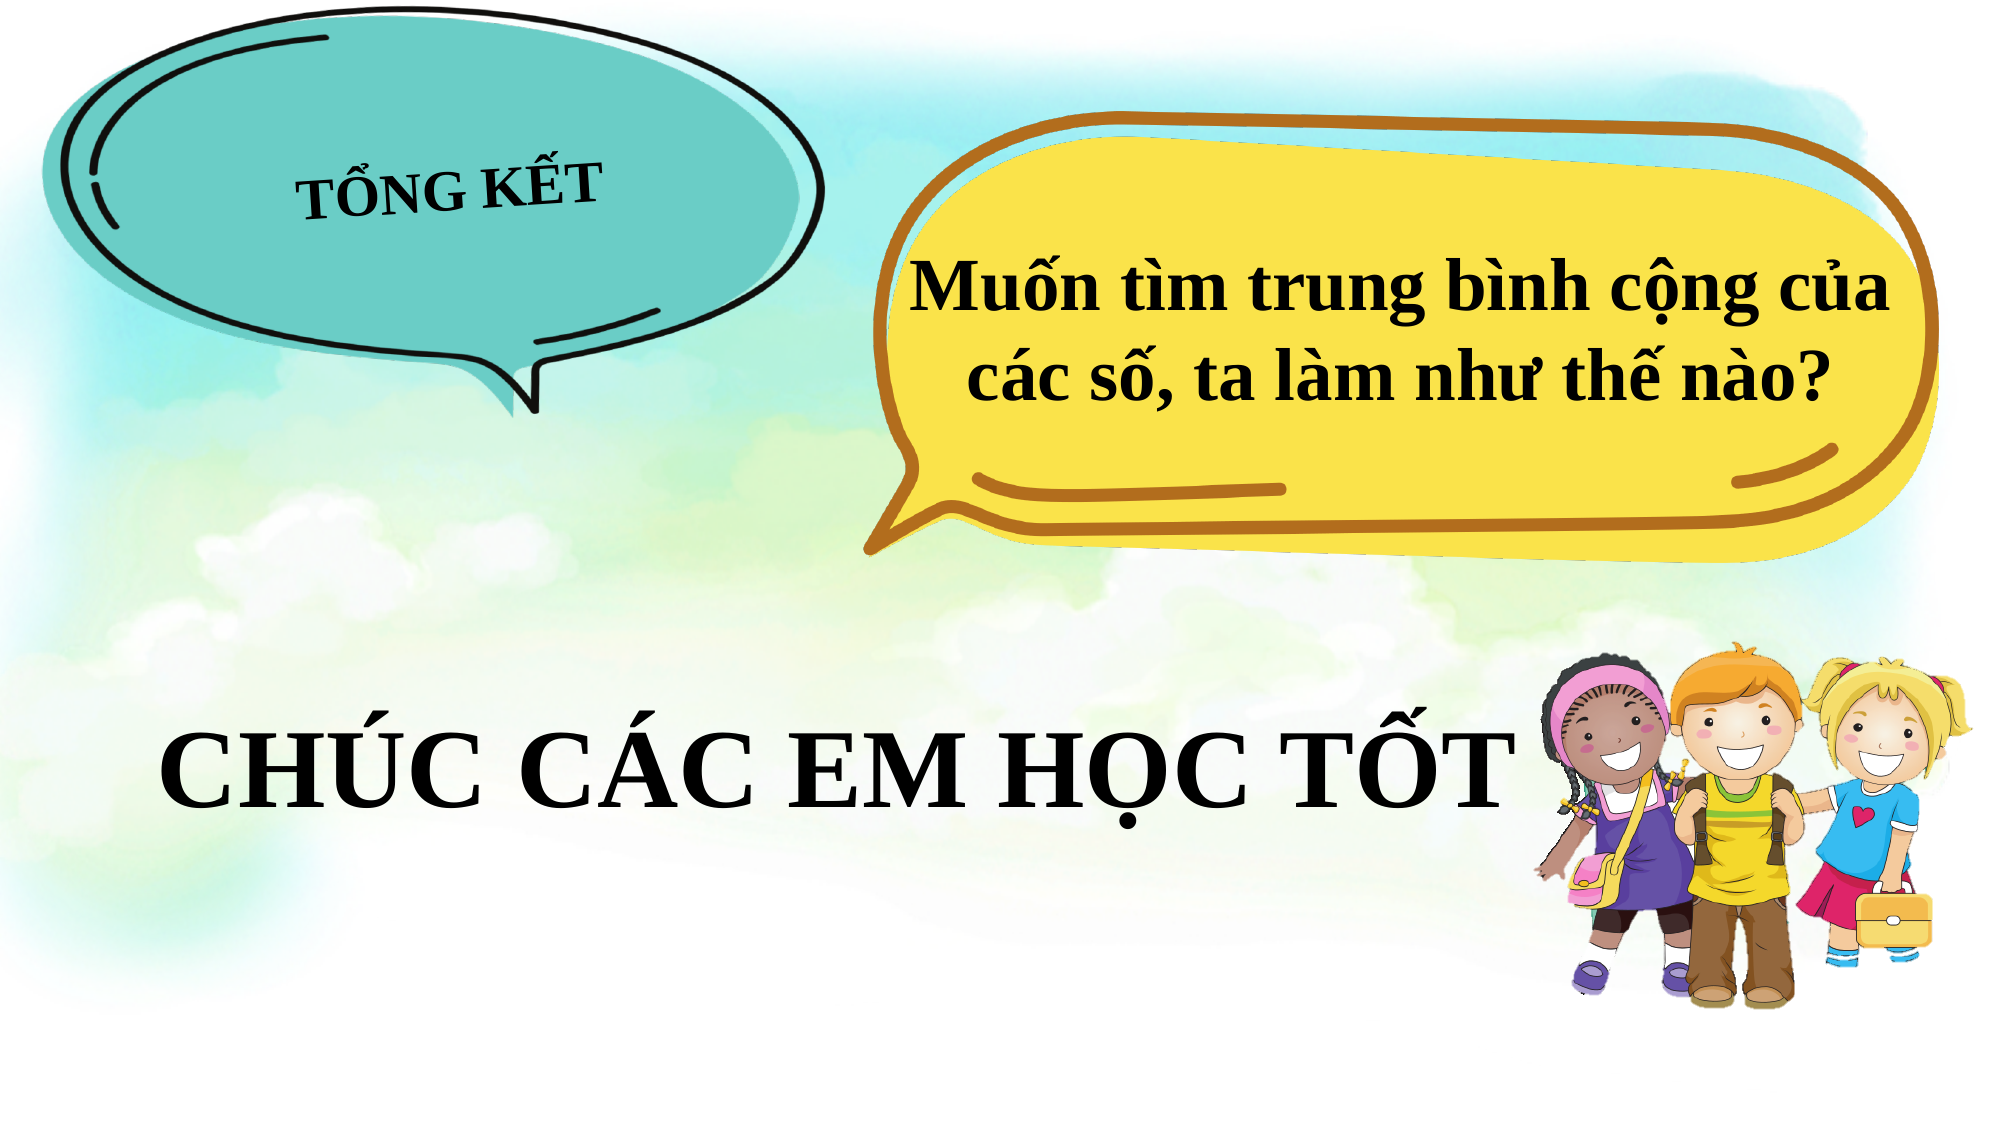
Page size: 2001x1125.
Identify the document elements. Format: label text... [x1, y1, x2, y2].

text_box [862, 111, 1940, 563]
picture [0, 0, 2001, 1125]
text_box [29, 0, 824, 413]
text_box CHÚC CÁC EM HỌC TỐT [141, 687, 1533, 838]
